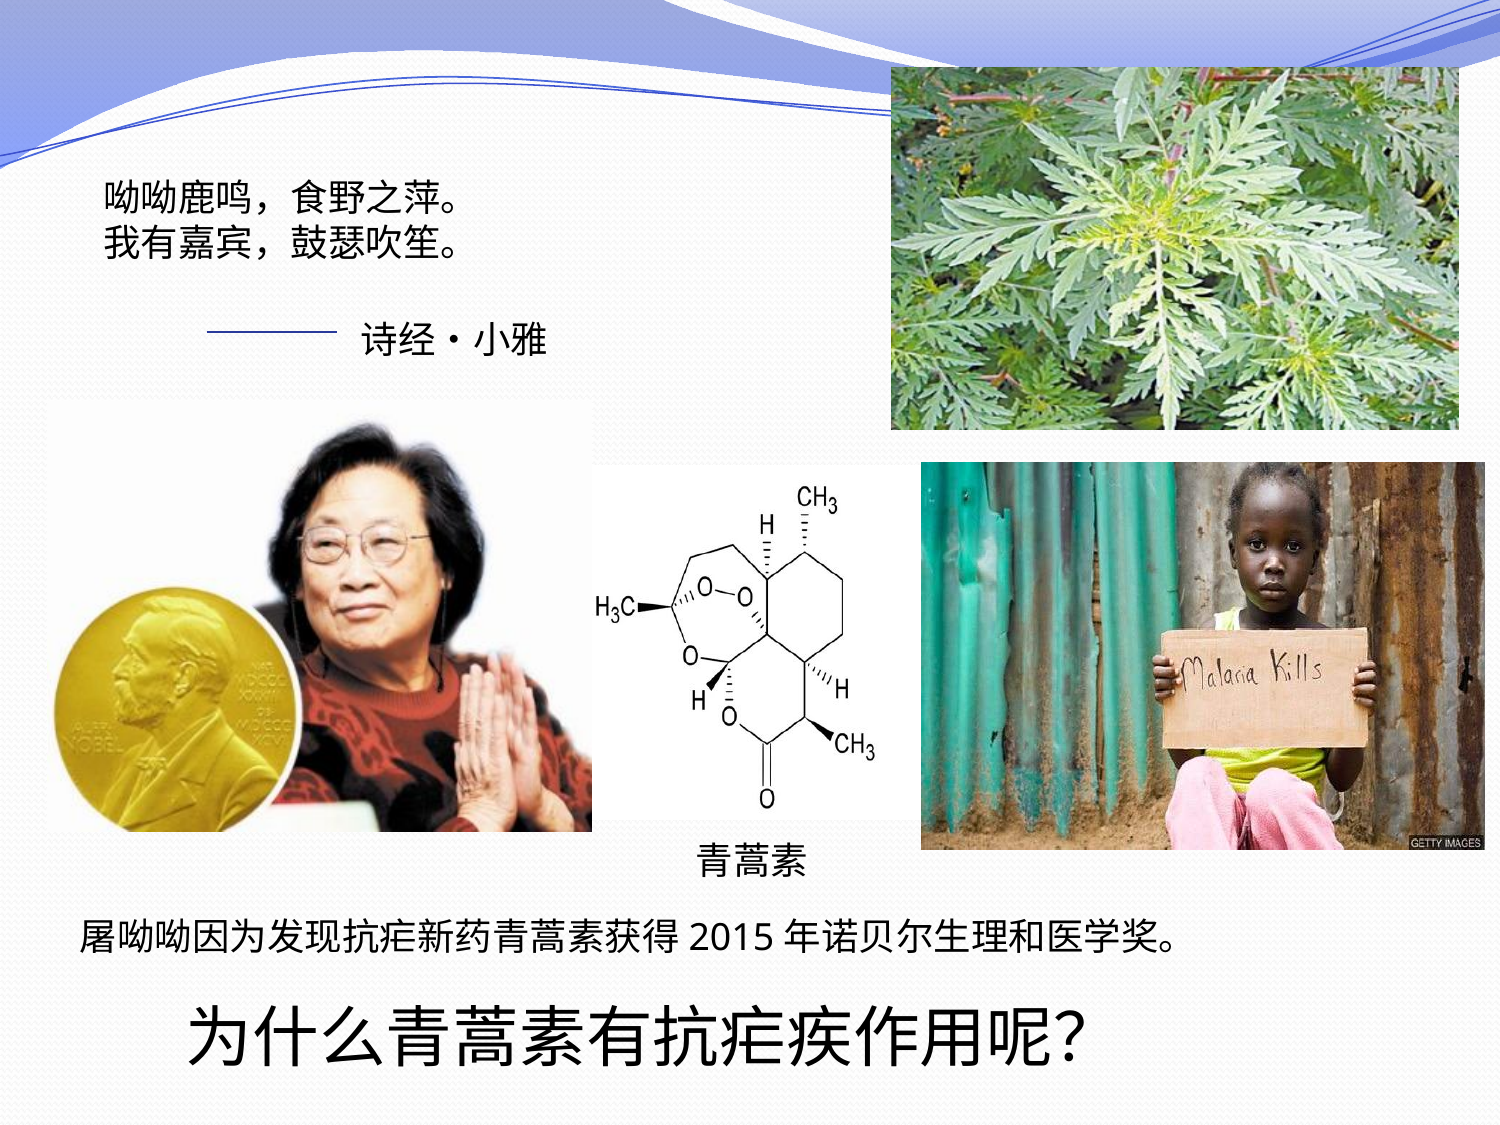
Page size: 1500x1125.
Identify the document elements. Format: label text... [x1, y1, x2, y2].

text_box 呦呦鹿鸣，食野之萍。 我有嘉宾，鼓瑟吹笙。 [88, 166, 821, 272]
text_box 屠呦呦因为发现抗疟新药青蒿素获得2015年诺贝尔生理和医学奖。 [64, 906, 1412, 966]
picture [891, 67, 1459, 401]
text_box 诗经•小雅 [346, 308, 597, 369]
text_box 为什么青蒿素有抗疟疾作用呢？ [171, 987, 1424, 1083]
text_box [47, 401, 1485, 891]
